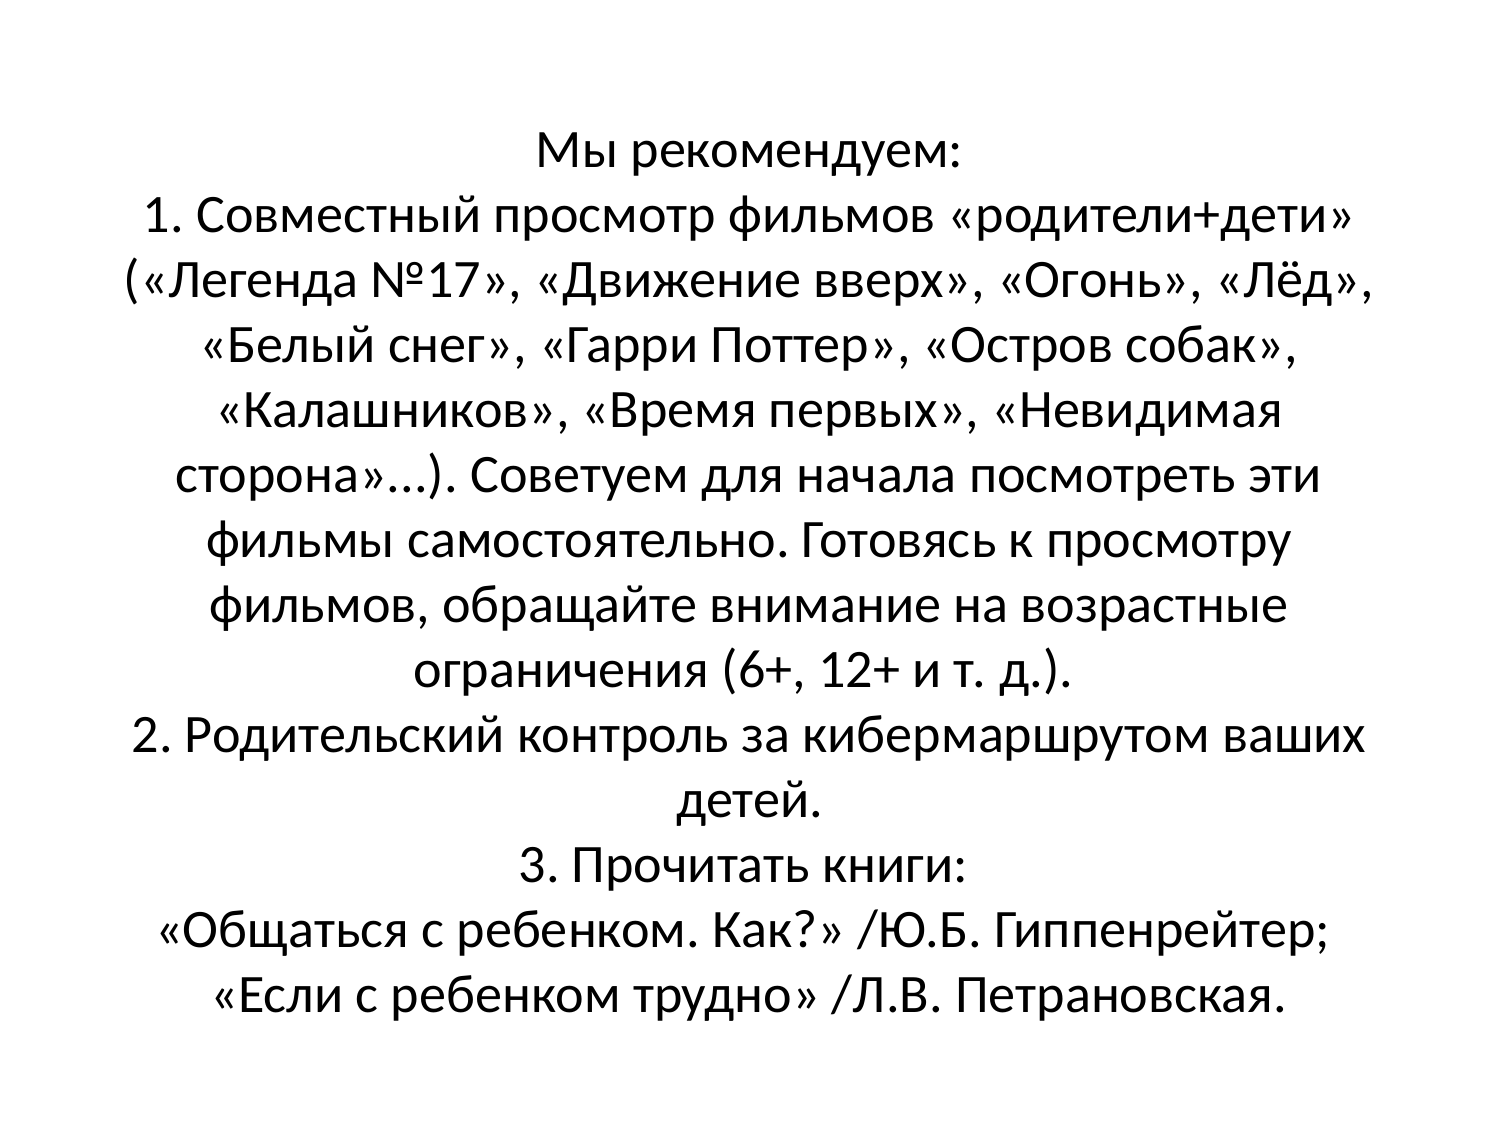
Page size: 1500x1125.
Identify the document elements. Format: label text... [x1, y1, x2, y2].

text_box Мы рекомендуем: 1. Совместный просмотр фильмов «родители+дети» («Легенда №17», «Движение вверх», «Огонь», «Лёд», «Белый снег», «Гарри Поттер», «Остров собак», «Калашников», «Время первых», «Невидимая сторона»...). Советуем для начала посмотреть эти фильмы самостоятельно. Готовясь к просмотру фильмов, обращайте внимание на возрастные ограничения (6+, 12+ и т. д.). 2. Родительский контроль за кибермаршрутом ваших детей. 3. Прочитать книги: «Общаться с ребенком. Как?» /Ю.Б. Гиппенрейтер; «Если с ребенком трудно» /Л.В. Петрановская. [75, 106, 1425, 1005]
